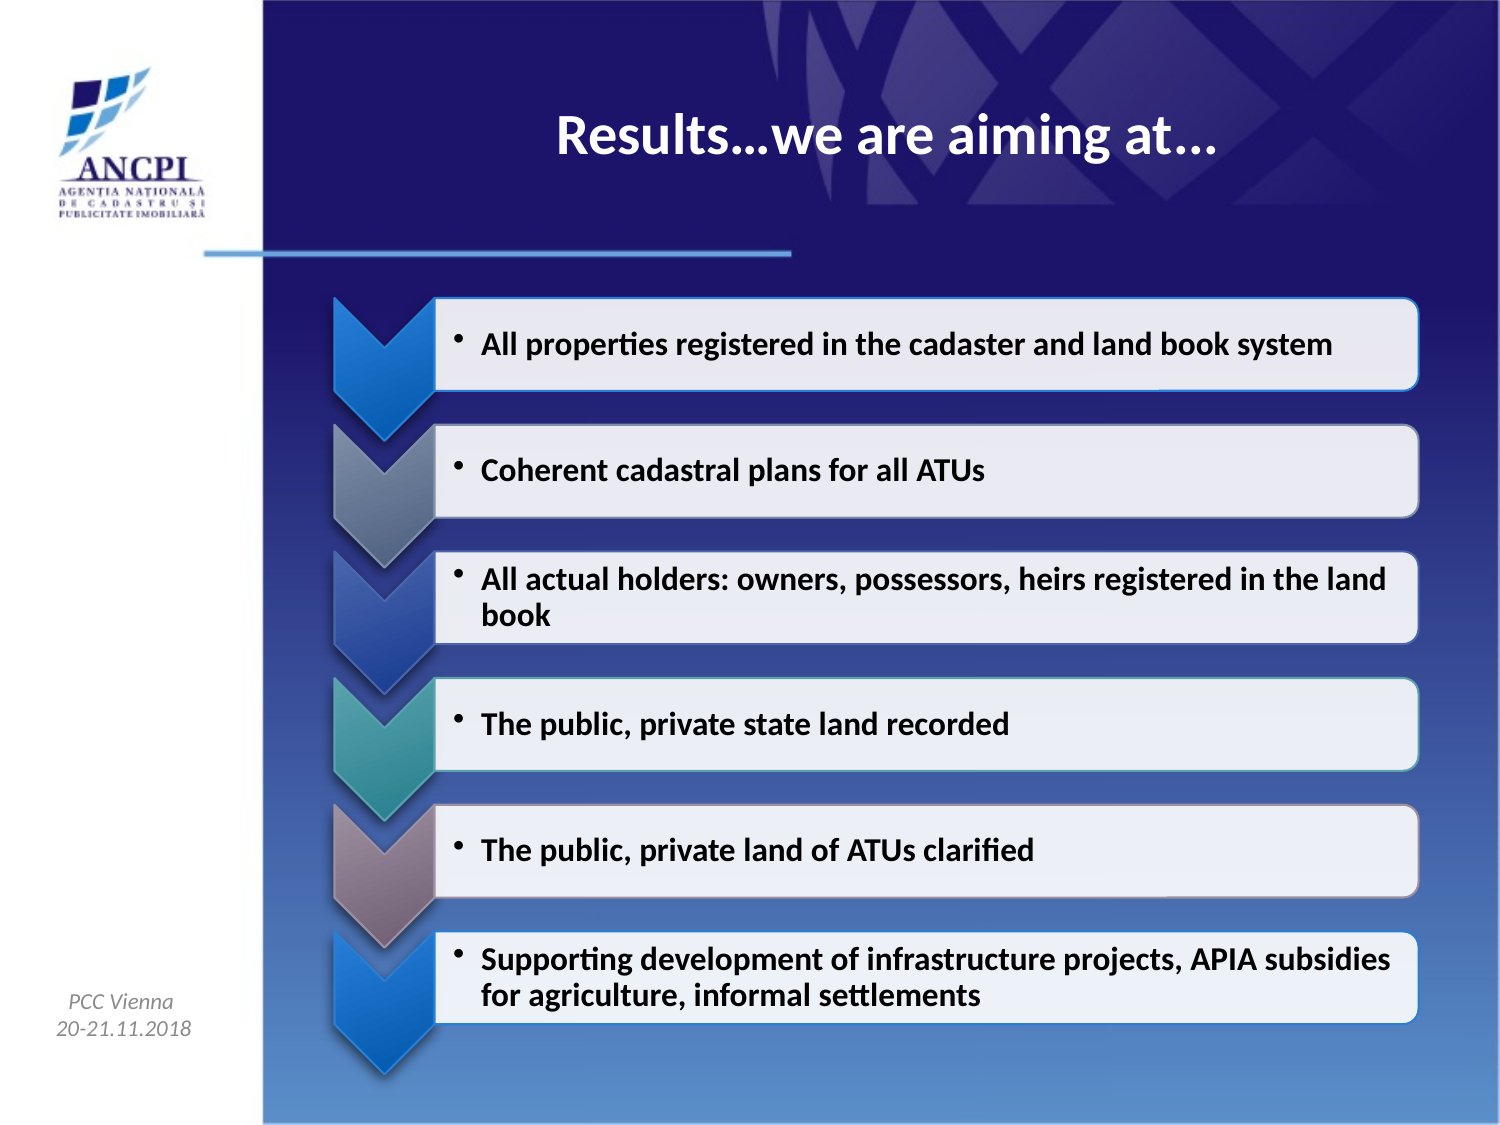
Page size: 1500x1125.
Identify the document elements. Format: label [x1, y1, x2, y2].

picture [0, 0, 1500, 1125]
text_box [333, 296, 1420, 1076]
